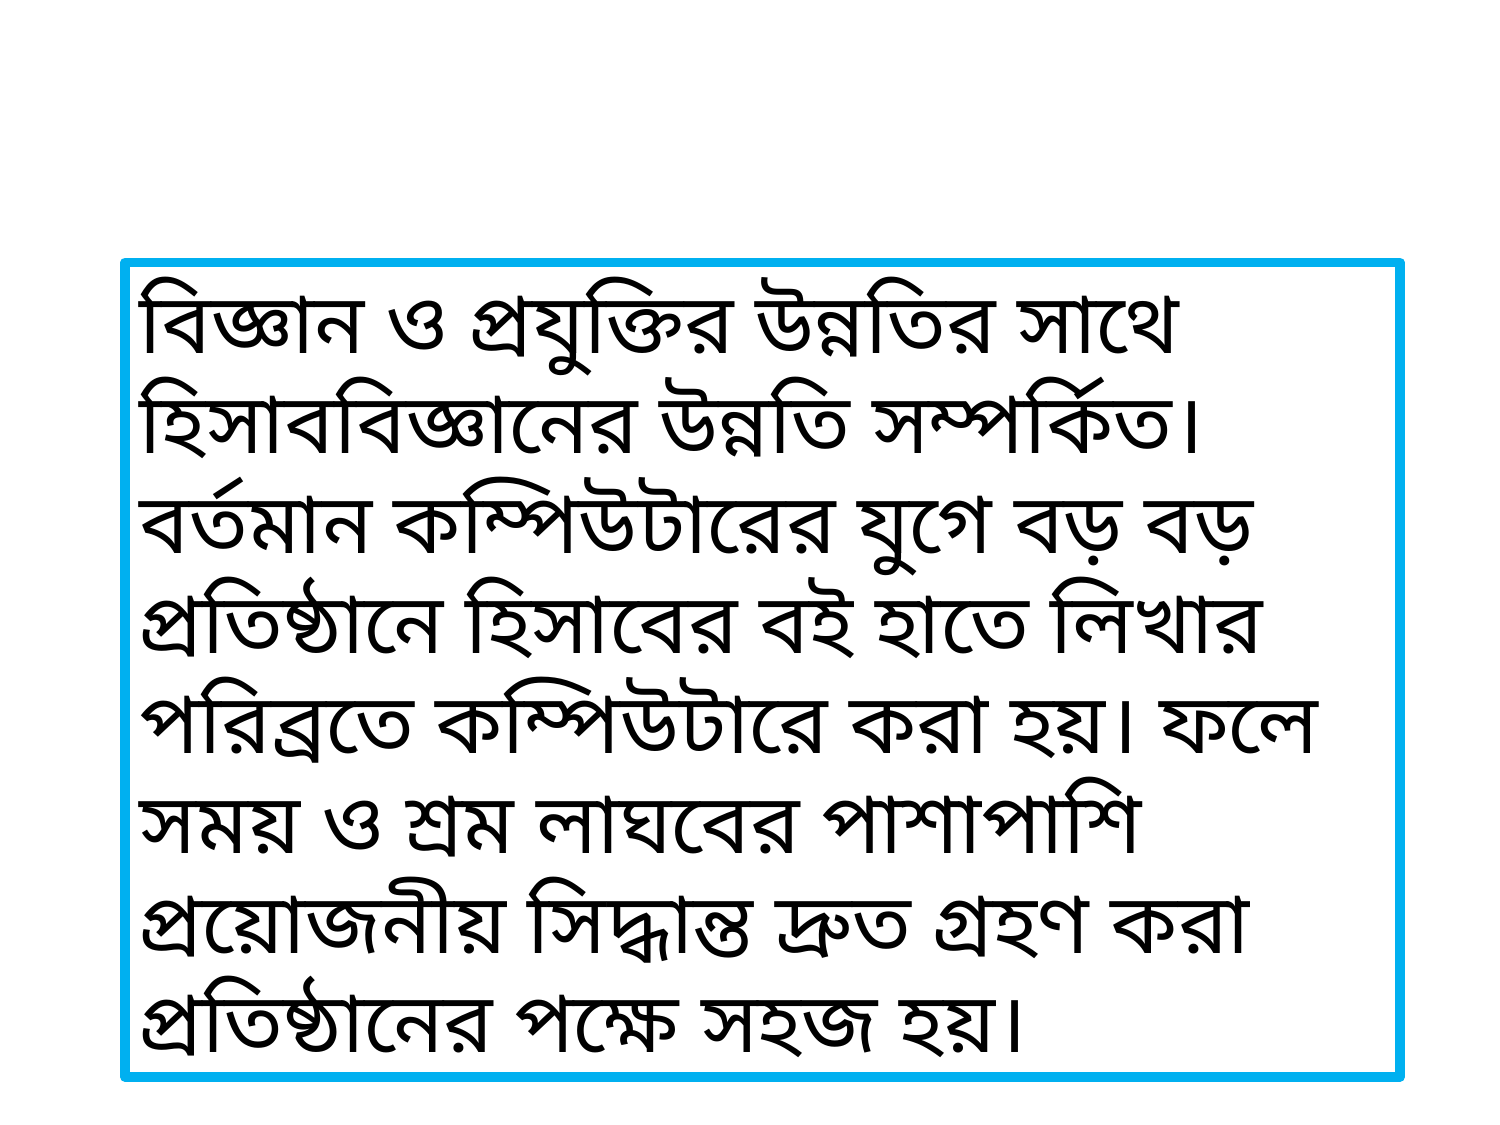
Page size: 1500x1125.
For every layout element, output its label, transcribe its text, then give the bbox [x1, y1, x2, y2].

text_box বিজ্ঞান ও প্রযুক্তির উন্নতির সাথে হিসাববিজ্ঞানের উন্নতি সম্পর্কিত। বর্তমান কম্পিউটারের যুগে বড় বড় প্রতিষ্ঠানে হিসাবের বই হাতে লিখার পরিব্রতে কম্পিউটারে করা হয়। ফলে সময় ও শ্রম লাঘবের পাশাপাশি প্রয়োজনীয় সিদ্ধান্ত দ্রুত গ্রহণ করা প্রতিষ্ঠানের পক্ষে সহজ হয়। [124, 262, 1400, 1077]
